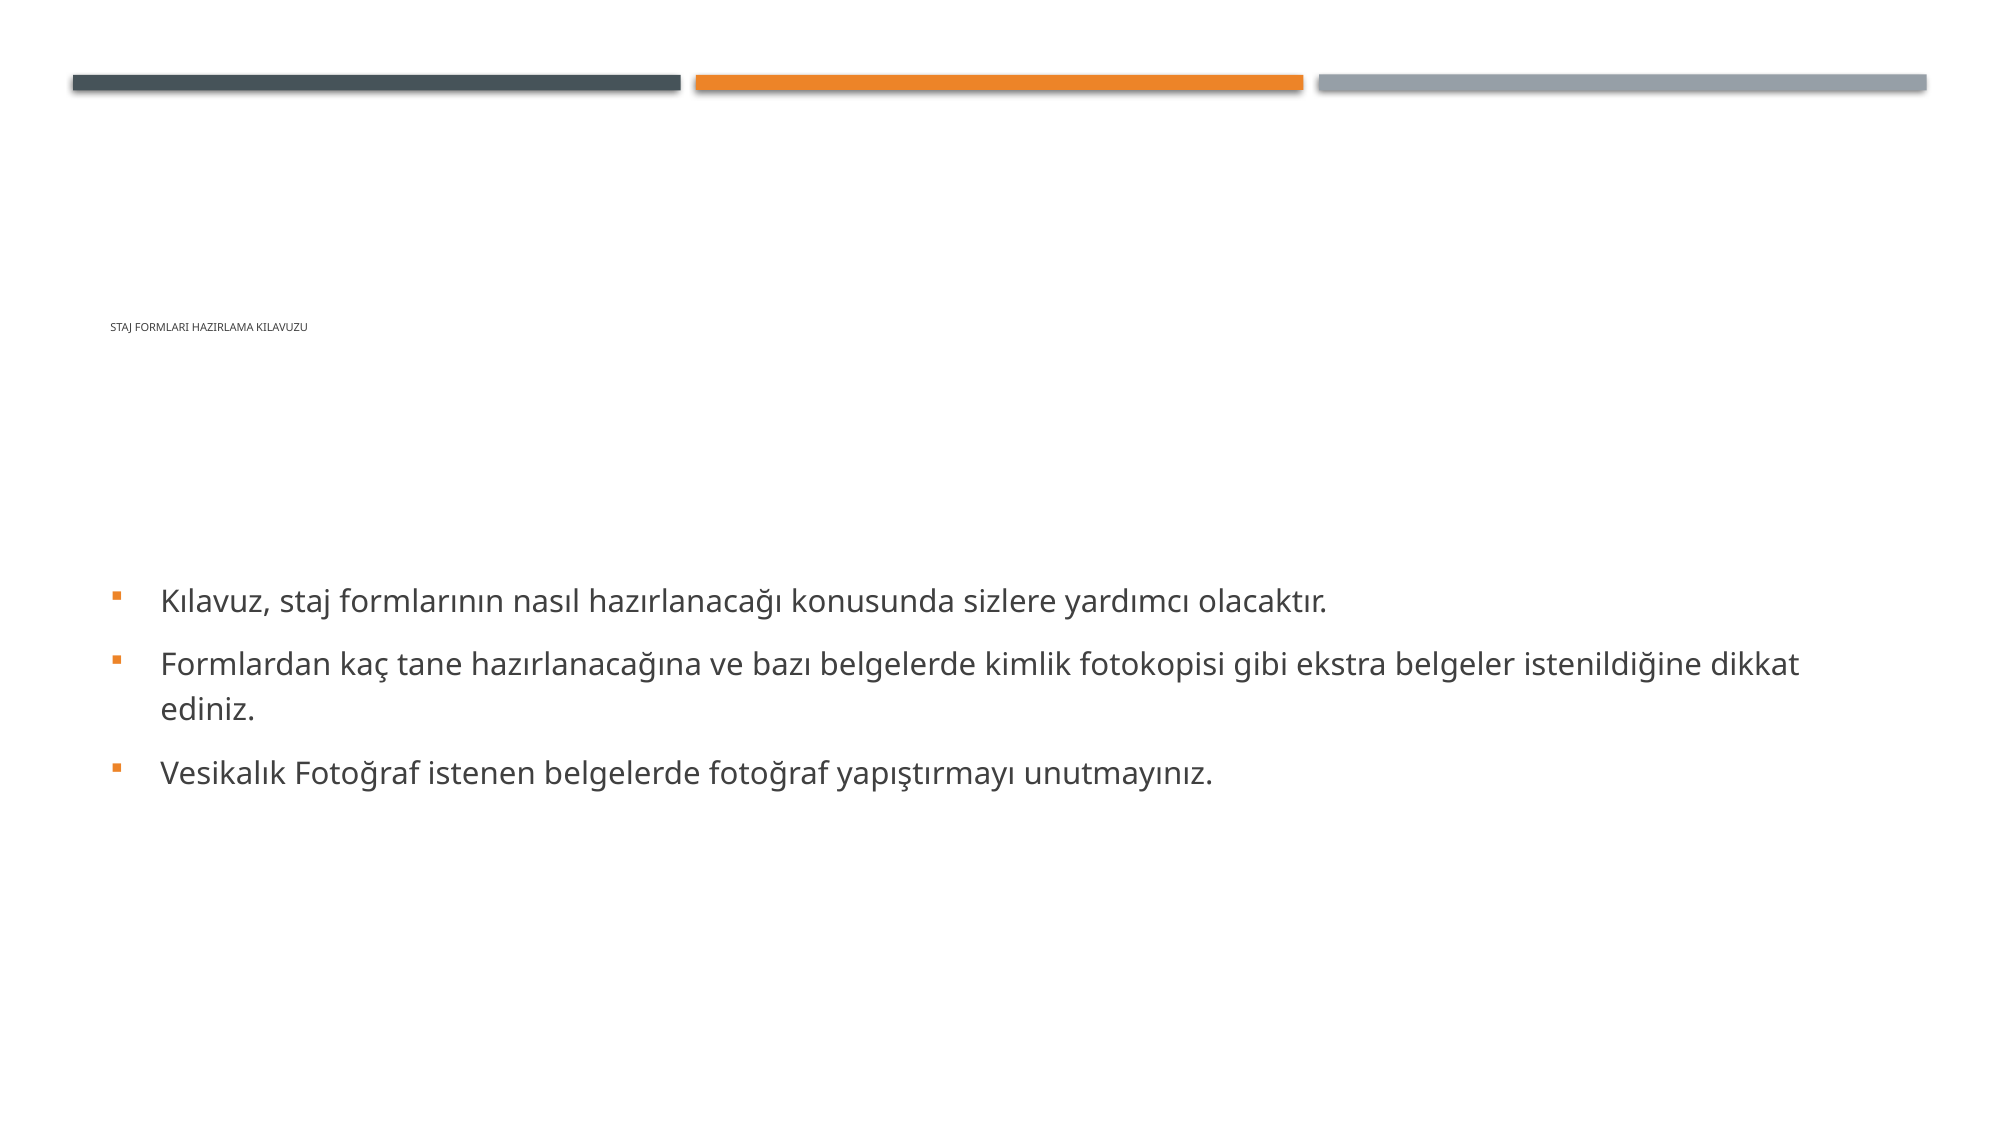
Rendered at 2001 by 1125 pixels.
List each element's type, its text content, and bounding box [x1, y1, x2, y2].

title Staj Formları Hazırlama Kılavuzu [95, 115, 1905, 355]
list Kılavuz, staj formlarının nasıl hazırlanacağı konusunda sizlere yardımcı olacaktır. Formlardan kaç tane hazırlanacağına ve bazı belgelerde kimlik fotokopisi gibi ekstra belgeler istenildiğine dikkat ediniz. Vesikalık Fotoğraf istenen belgelerde fotoğraf yapıştırmayı unutmayınız. [95, 383, 1905, 981]
